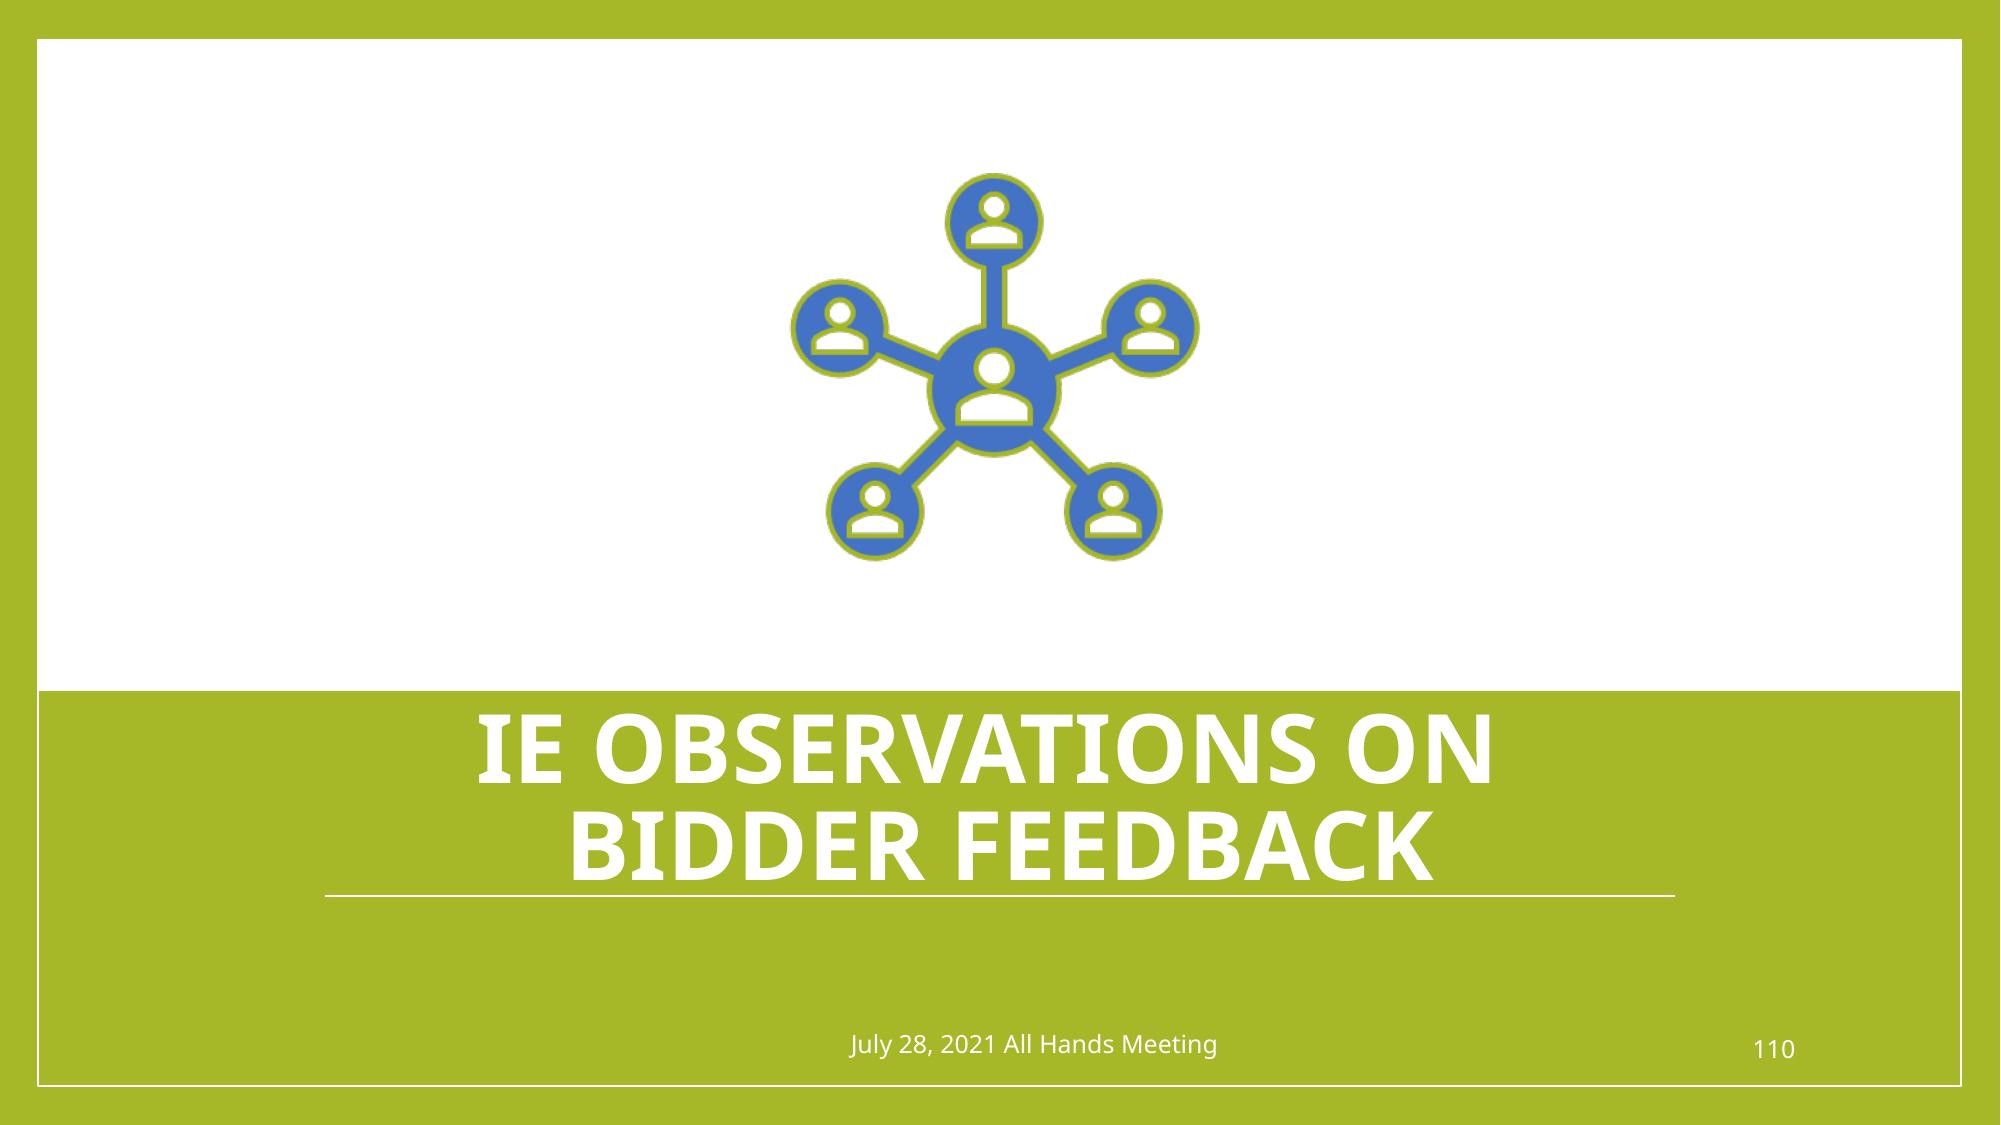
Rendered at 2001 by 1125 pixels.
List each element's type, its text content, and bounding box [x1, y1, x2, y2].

text_box [36, 38, 1962, 692]
slide_number 110 [1530, 1020, 1811, 1081]
text_box [36, 38, 1963, 1088]
title IE Observations on Bidder feedback [182, 692, 1818, 908]
footer July 28, 2021 All Hands Meeting [647, 1020, 1422, 1081]
picture [750, 119, 1248, 617]
